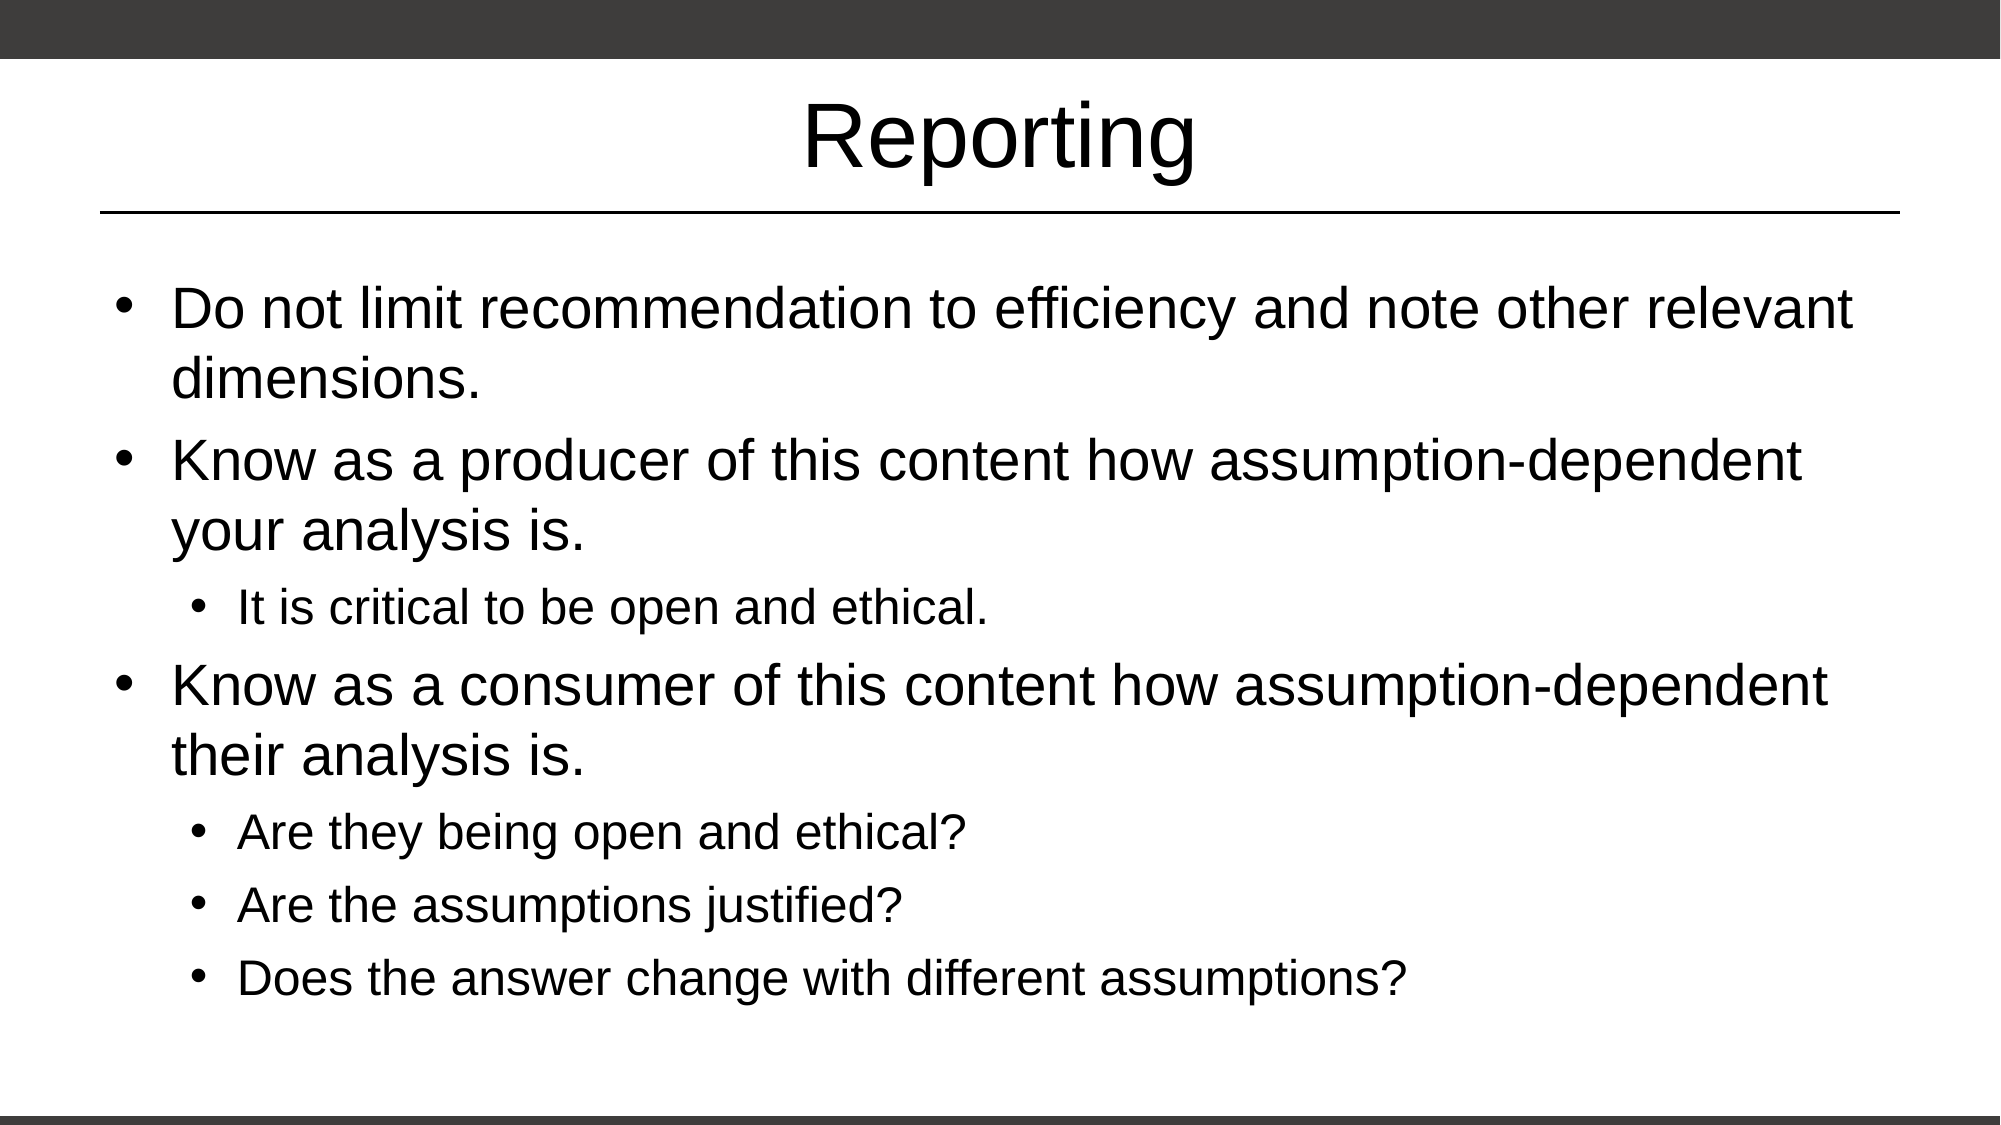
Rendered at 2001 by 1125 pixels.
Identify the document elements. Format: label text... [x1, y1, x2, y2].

title Reporting [99, 37, 1900, 225]
list Do not limit recommendation to efficiency and note other relevant dimensions. Know as a producer of this content how assumption-dependent your analysis is. It is critical to be open and ethical. Know as a consumer of this content how assumption-dependent their analysis is. Are they being open and ethical? Are the assumptions justified? Does the answer change with different assumptions? [99, 262, 1900, 1005]
